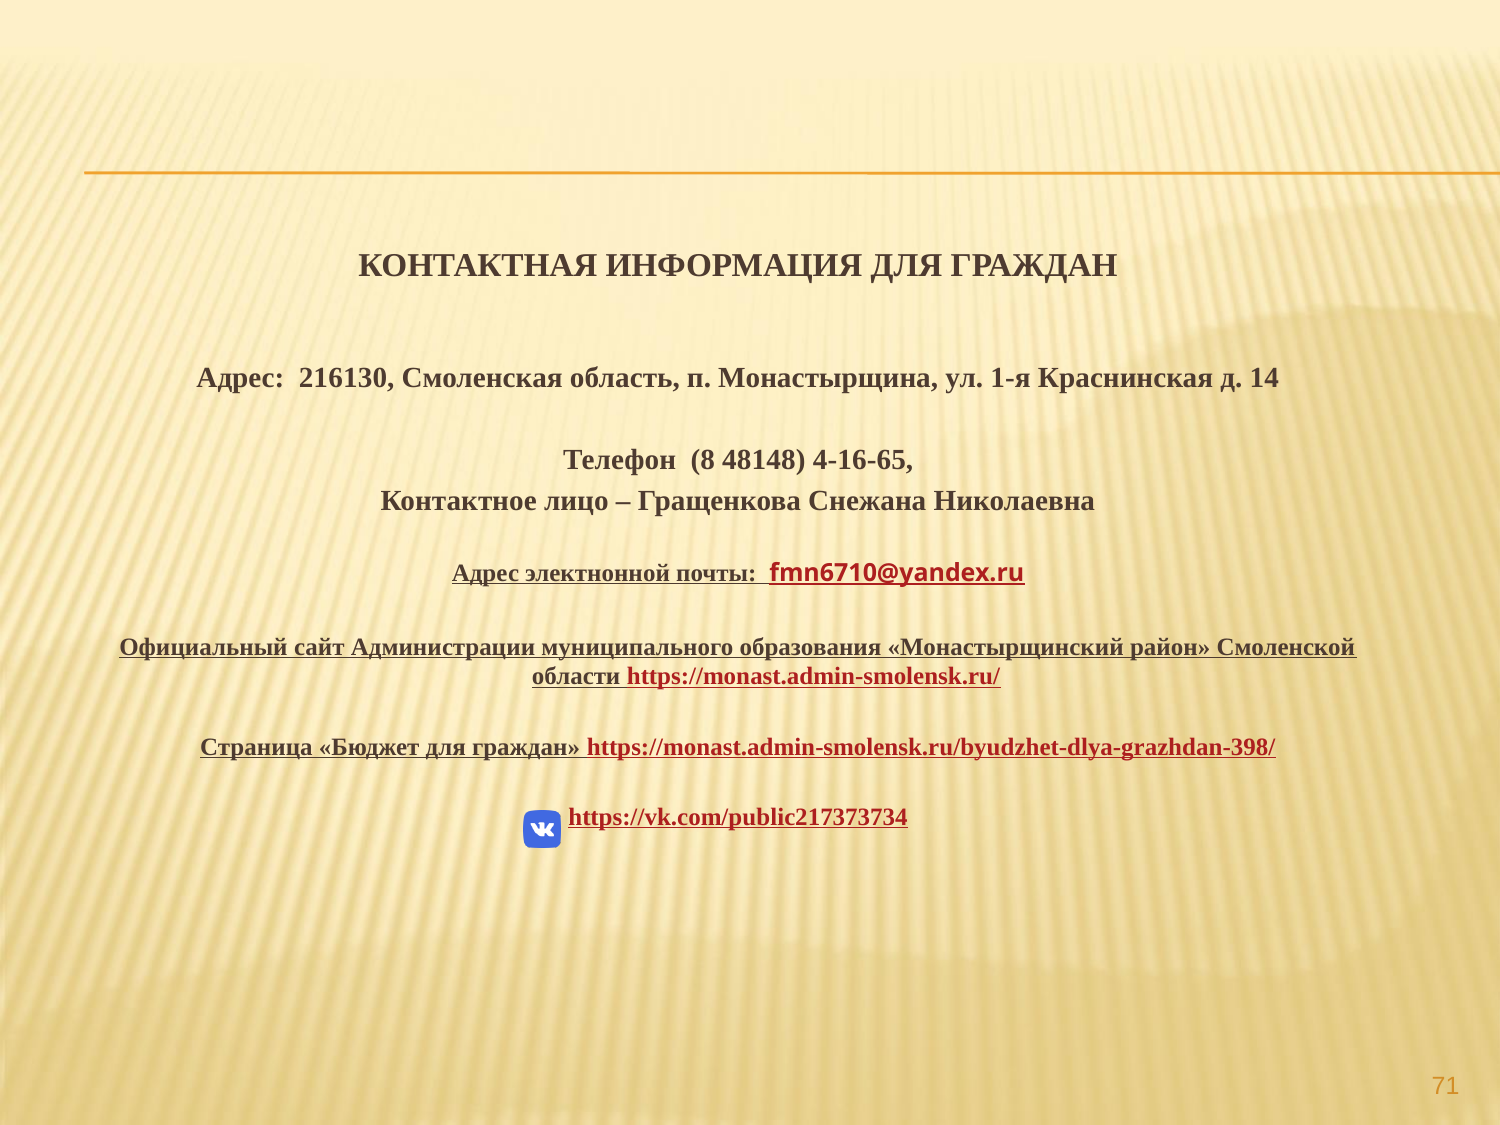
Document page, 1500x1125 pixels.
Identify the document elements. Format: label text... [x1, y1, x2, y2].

picture [522, 810, 561, 848]
slide_number 71 [1350, 1061, 1475, 1103]
picture [0, 0, 1500, 1125]
list КОНТАКТНАЯ ИНФОРМАЦИЯ ДЛЯ ГРАЖДАН Адрес: 216130, Смоленская область, п. Монастырщина, ул. 1-я Краснинская д. 14 Телефон (8 48148) 4-16-65, Контактное лицо – Гращенкова Снежана Николаевна Адрес электнонной почты: fmn6710@yandex.ru Официальный сайт Администрации муниципального образования «Монастырщинский район» Смоленской области https://monast.admin-smolensk.ru/ Страница «Бюджет для граждан» https://monast.admin-smolensk.ru/byudzhet-dlya-grazhdan-398/ https://vk.com/public217373734 [70, 163, 1407, 962]
